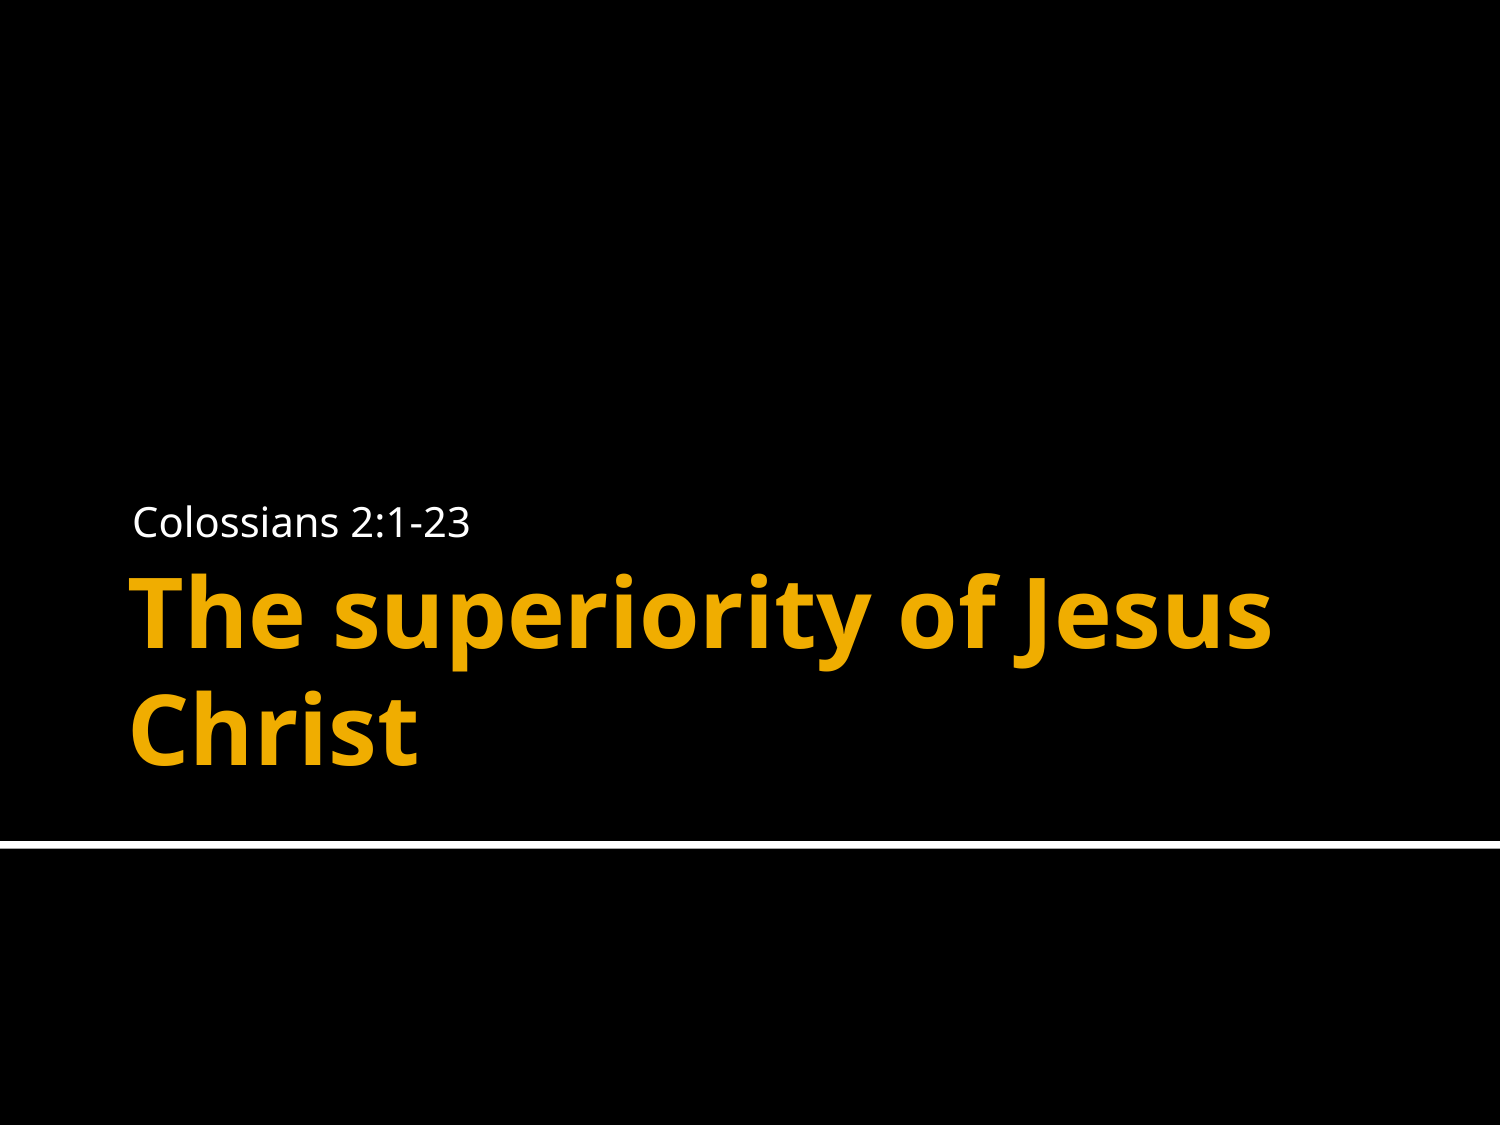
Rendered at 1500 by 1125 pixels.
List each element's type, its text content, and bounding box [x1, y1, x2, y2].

subtitle Colossians 2:1-23 [112, 299, 1438, 546]
title The superiority of Jesus Christ [112, 550, 1438, 825]
